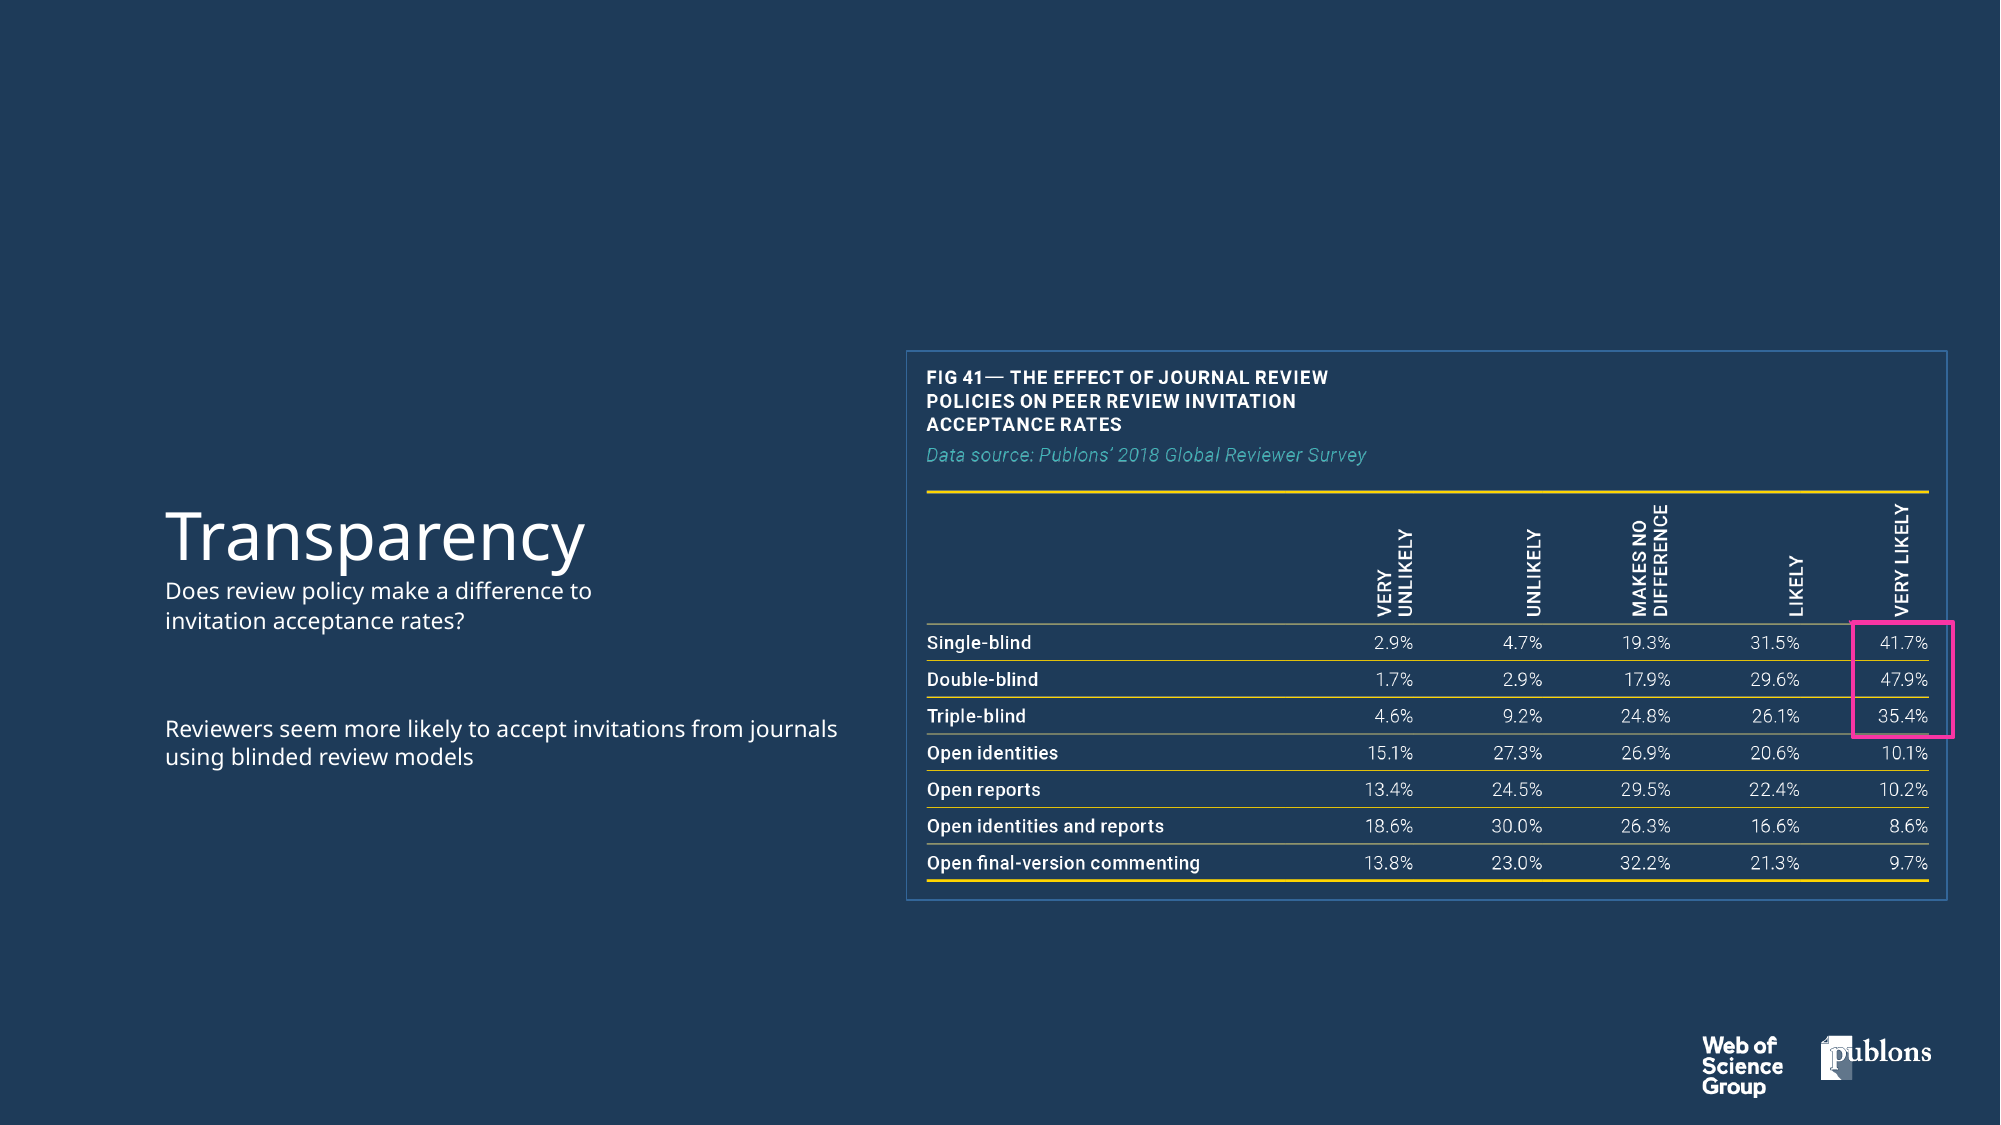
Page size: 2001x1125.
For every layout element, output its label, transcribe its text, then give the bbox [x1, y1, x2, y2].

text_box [1849, 621, 1954, 738]
picture [1816, 1030, 1935, 1083]
title Transparency [165, 460, 901, 575]
picture [906, 351, 1947, 900]
list Does review policy make a difference to invitation acceptance rates? [165, 575, 901, 648]
list Reviewers seem more likely to accept invitations from journals using blinded review models [165, 714, 866, 863]
picture [1702, 1036, 1783, 1098]
